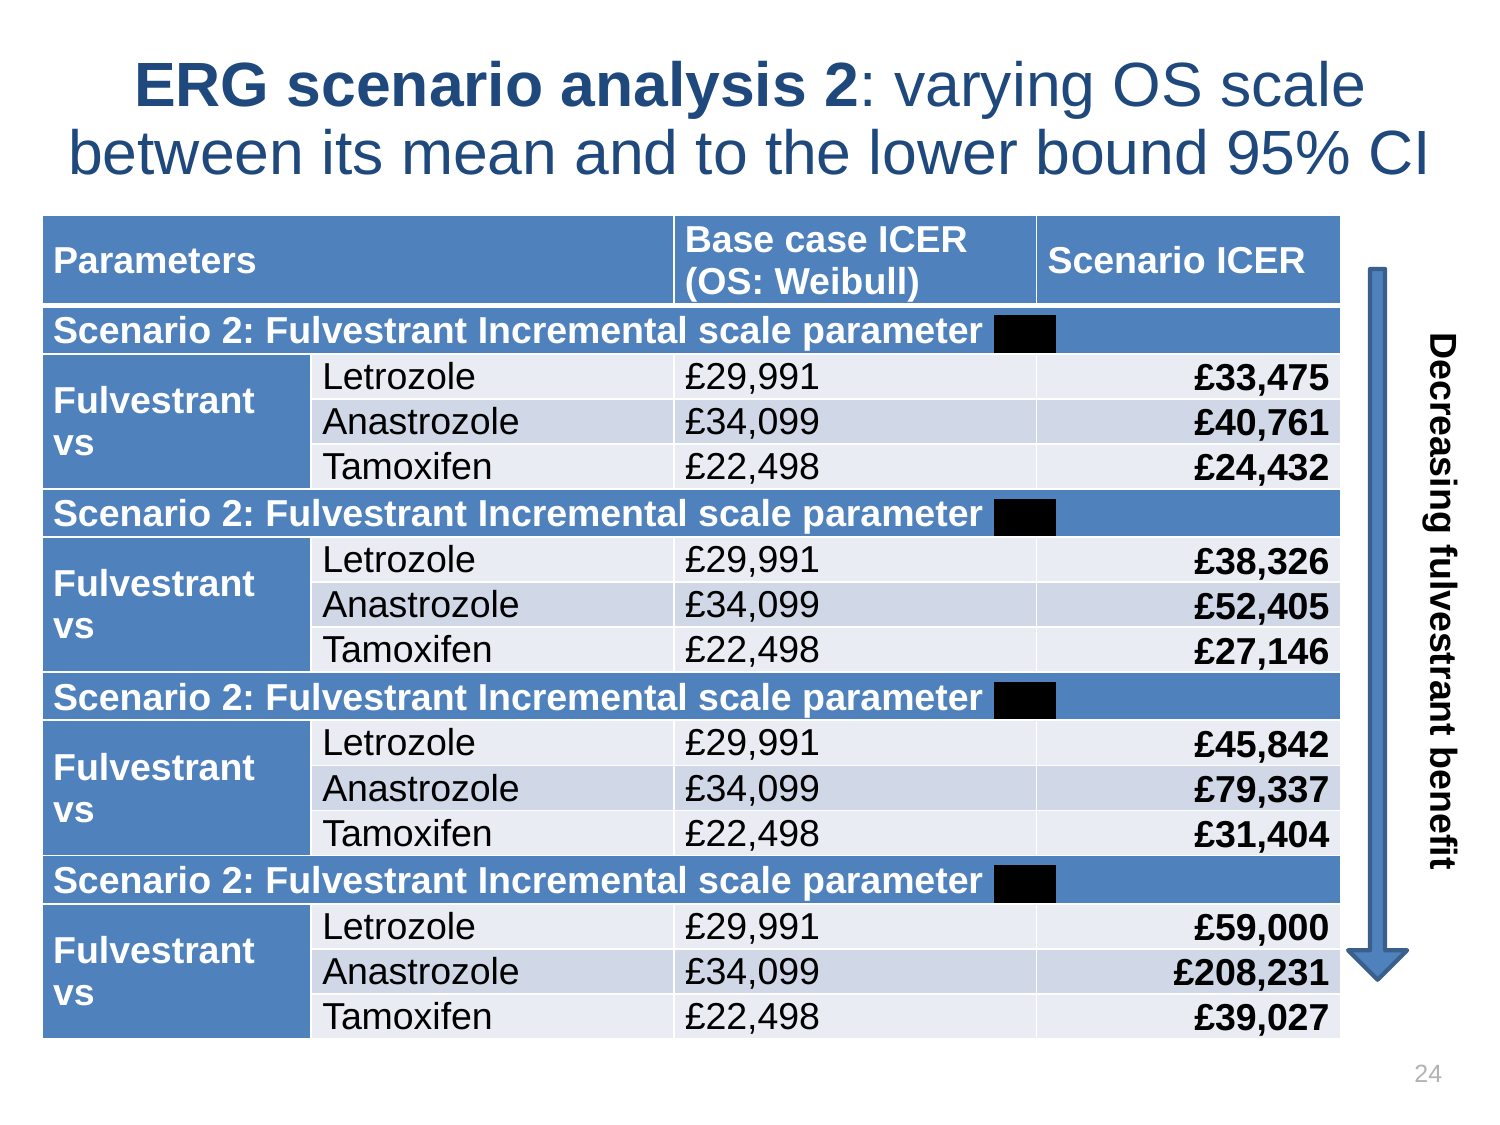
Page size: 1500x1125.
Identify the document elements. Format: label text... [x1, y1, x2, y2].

table_cell £34,099 [675, 950, 1036, 993]
table_cell Scenario 2: Fulvestrant Incremental scale parameter XXX [43, 490, 1340, 536]
table_cell £27,146 [1037, 628, 1340, 671]
table_header Parameters [43, 216, 673, 303]
table_cell Fulvestrant vs [43, 538, 310, 671]
table_cell £208,231 [1037, 950, 1340, 993]
table_cell Anastrozole [312, 950, 673, 993]
table_cell £29,991 [675, 355, 1036, 398]
slide_number 24 [1119, 1042, 1458, 1103]
table_cell £34,099 [675, 583, 1036, 626]
table_cell Letrozole [312, 355, 673, 398]
table_cell £22,498 [675, 995, 1036, 1038]
table_cell £29,991 [675, 721, 1036, 765]
table_cell £34,099 [675, 766, 1036, 810]
table_cell £39,027 [1037, 995, 1340, 1038]
table_cell £29,991 [675, 905, 1036, 948]
table_cell Tamoxifen [312, 995, 673, 1038]
table_cell £34,099 [675, 400, 1036, 443]
table_cell Scenario 2: Fulvestrant Incremental scale parameter XXX [43, 856, 1340, 903]
text_box Decreasing fulvestrant benefit [1415, 317, 1476, 932]
table_cell £40,761 [1037, 400, 1340, 443]
table_cell Letrozole [312, 721, 673, 765]
table_cell £24,432 [1037, 445, 1340, 488]
table_cell £79,337 [1037, 766, 1340, 810]
table_cell Tamoxifen [312, 445, 673, 488]
table_cell Anastrozole [312, 400, 673, 443]
table_cell £29,991 [675, 538, 1036, 581]
table_cell Tamoxifen [312, 628, 673, 671]
table_cell £38,326 [1037, 538, 1340, 581]
text_box [1346, 266, 1410, 982]
table_cell Fulvestrant vs [43, 721, 310, 855]
table_cell Anastrozole [312, 583, 673, 626]
table_header Base case ICER (OS: Weibull) [675, 216, 1036, 303]
table_cell £52,405 [1037, 583, 1340, 626]
table_cell Anastrozole [312, 766, 673, 810]
table_cell £59,000 [1037, 905, 1340, 948]
table_cell Fulvestrant vs [43, 905, 310, 1038]
title ERG scenario analysis 2: varying OS scale between its mean and to the lower bound 95% CI [41, 43, 1459, 198]
table_cell £22,498 [675, 445, 1036, 488]
table_cell Fulvestrant vs [43, 355, 310, 488]
table_cell £45,842 [1037, 721, 1340, 765]
table_cell £33,475 [1037, 355, 1340, 398]
table_cell £31,404 [1037, 811, 1340, 855]
table_cell Letrozole [312, 538, 673, 581]
table_cell £22,498 [675, 628, 1036, 671]
table_cell £22,498 [675, 811, 1036, 855]
table_cell Tamoxifen [312, 811, 673, 855]
table_cell Scenario 2: Fulvestrant Incremental scale parameter XXX [43, 673, 1340, 719]
table_cell Letrozole [312, 905, 673, 948]
table_cell Scenario 2: Fulvestrant Incremental scale parameter XXX [43, 308, 1340, 353]
table_header Scenario ICER [1037, 216, 1340, 303]
